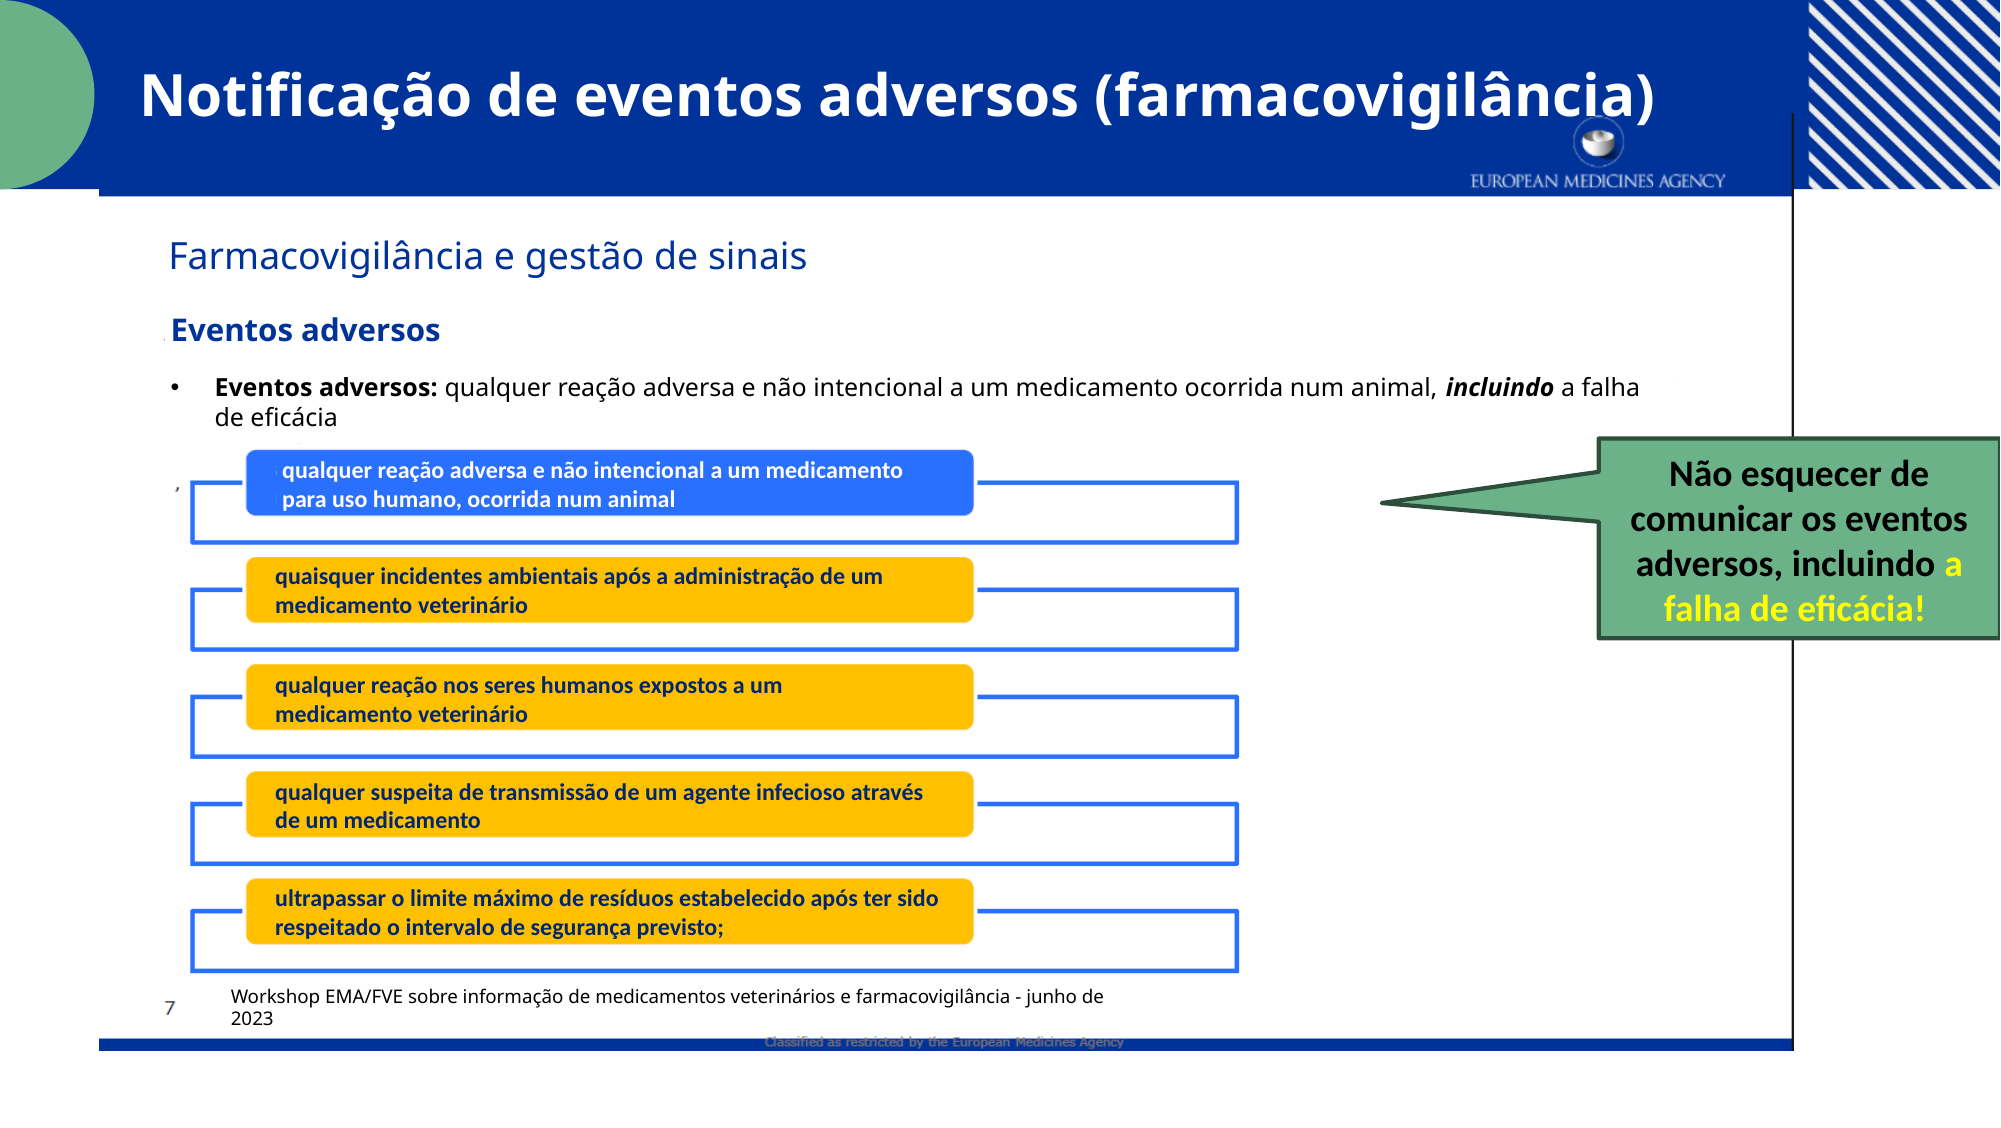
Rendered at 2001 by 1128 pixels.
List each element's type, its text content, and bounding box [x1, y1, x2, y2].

list Notificação de eventos adversos (farmacovigilância) [125, 51, 1713, 111]
picture [1808, 0, 2000, 190]
picture [99, 113, 1794, 1052]
text_box Não esquecer de comunicar os eventos adversos, incluindo a falha de eficácia! [1798, 436, 2000, 641]
